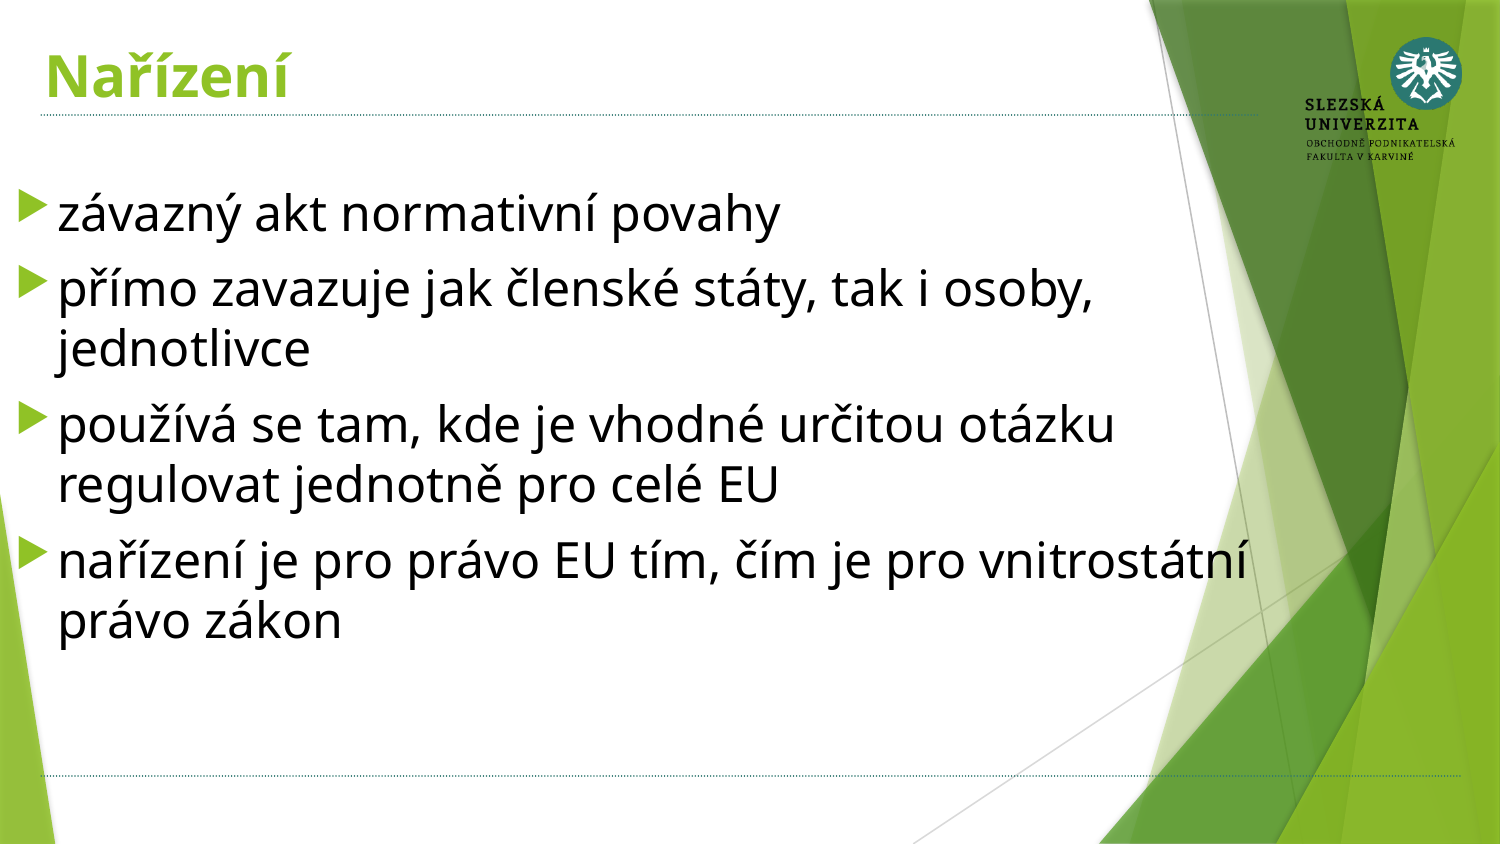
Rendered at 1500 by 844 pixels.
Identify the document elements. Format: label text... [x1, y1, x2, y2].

title Nařízení [29, 32, 1282, 116]
list závazný akt normativní povahy přímo zavazuje jak členské státy, tak i osoby, jednotlivce používá se tam, kde je vhodné určitou otázku regulovat jednotně pro celé EU nařízení je pro právo EU tím, čím je pro vnitrostátní právo zákon [0, 173, 1359, 777]
picture [1305, 37, 1462, 160]
